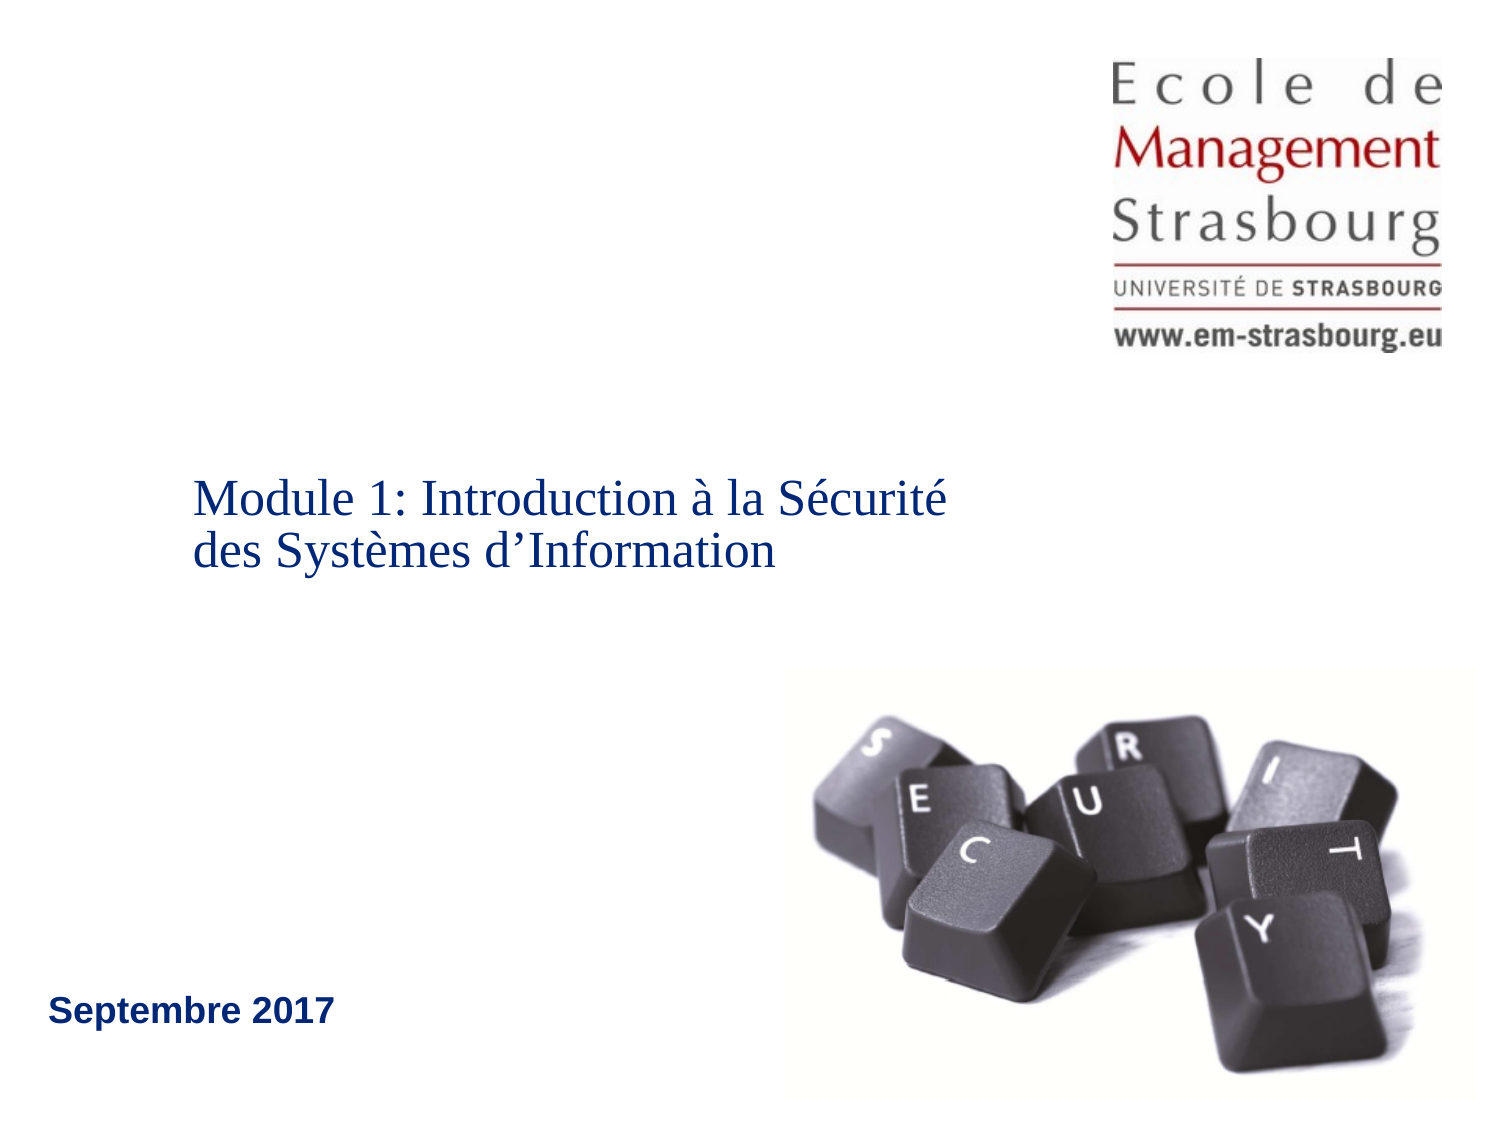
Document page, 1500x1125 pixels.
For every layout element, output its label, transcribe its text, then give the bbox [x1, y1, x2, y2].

picture [1112, 58, 1442, 353]
subtitle Septembre 2017 [42, 988, 756, 1040]
title Module 1: Introduction à la Sécurité des Systèmes d’Information [187, 473, 973, 659]
picture [761, 668, 1487, 1100]
